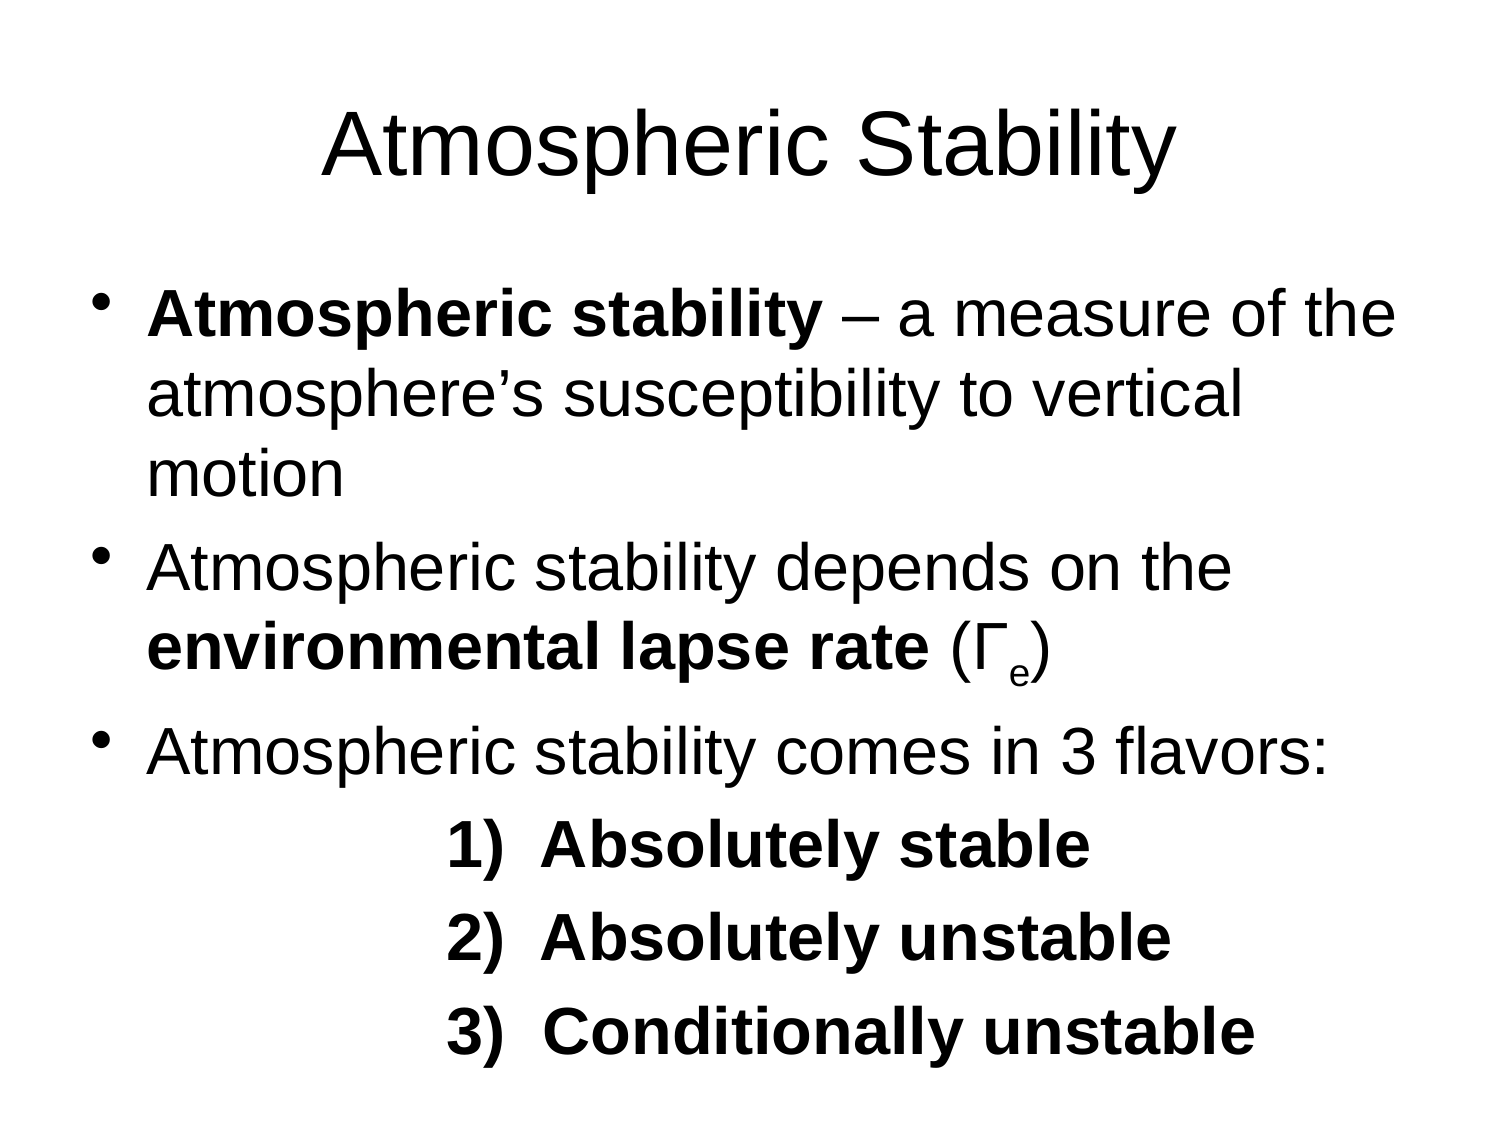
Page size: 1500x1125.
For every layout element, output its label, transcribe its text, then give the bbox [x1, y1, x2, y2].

title Atmospheric Stability [75, 45, 1425, 233]
list Atmospheric stability – a measure of the atmosphere’s susceptibility to vertical motion Atmospheric stability depends on the environmental lapse rate (Γe) Atmospheric stability comes in 3 flavors: 1) Absolutely stable 2) Absolutely unstable 3) Conditionally unstable [75, 262, 1425, 1005]
